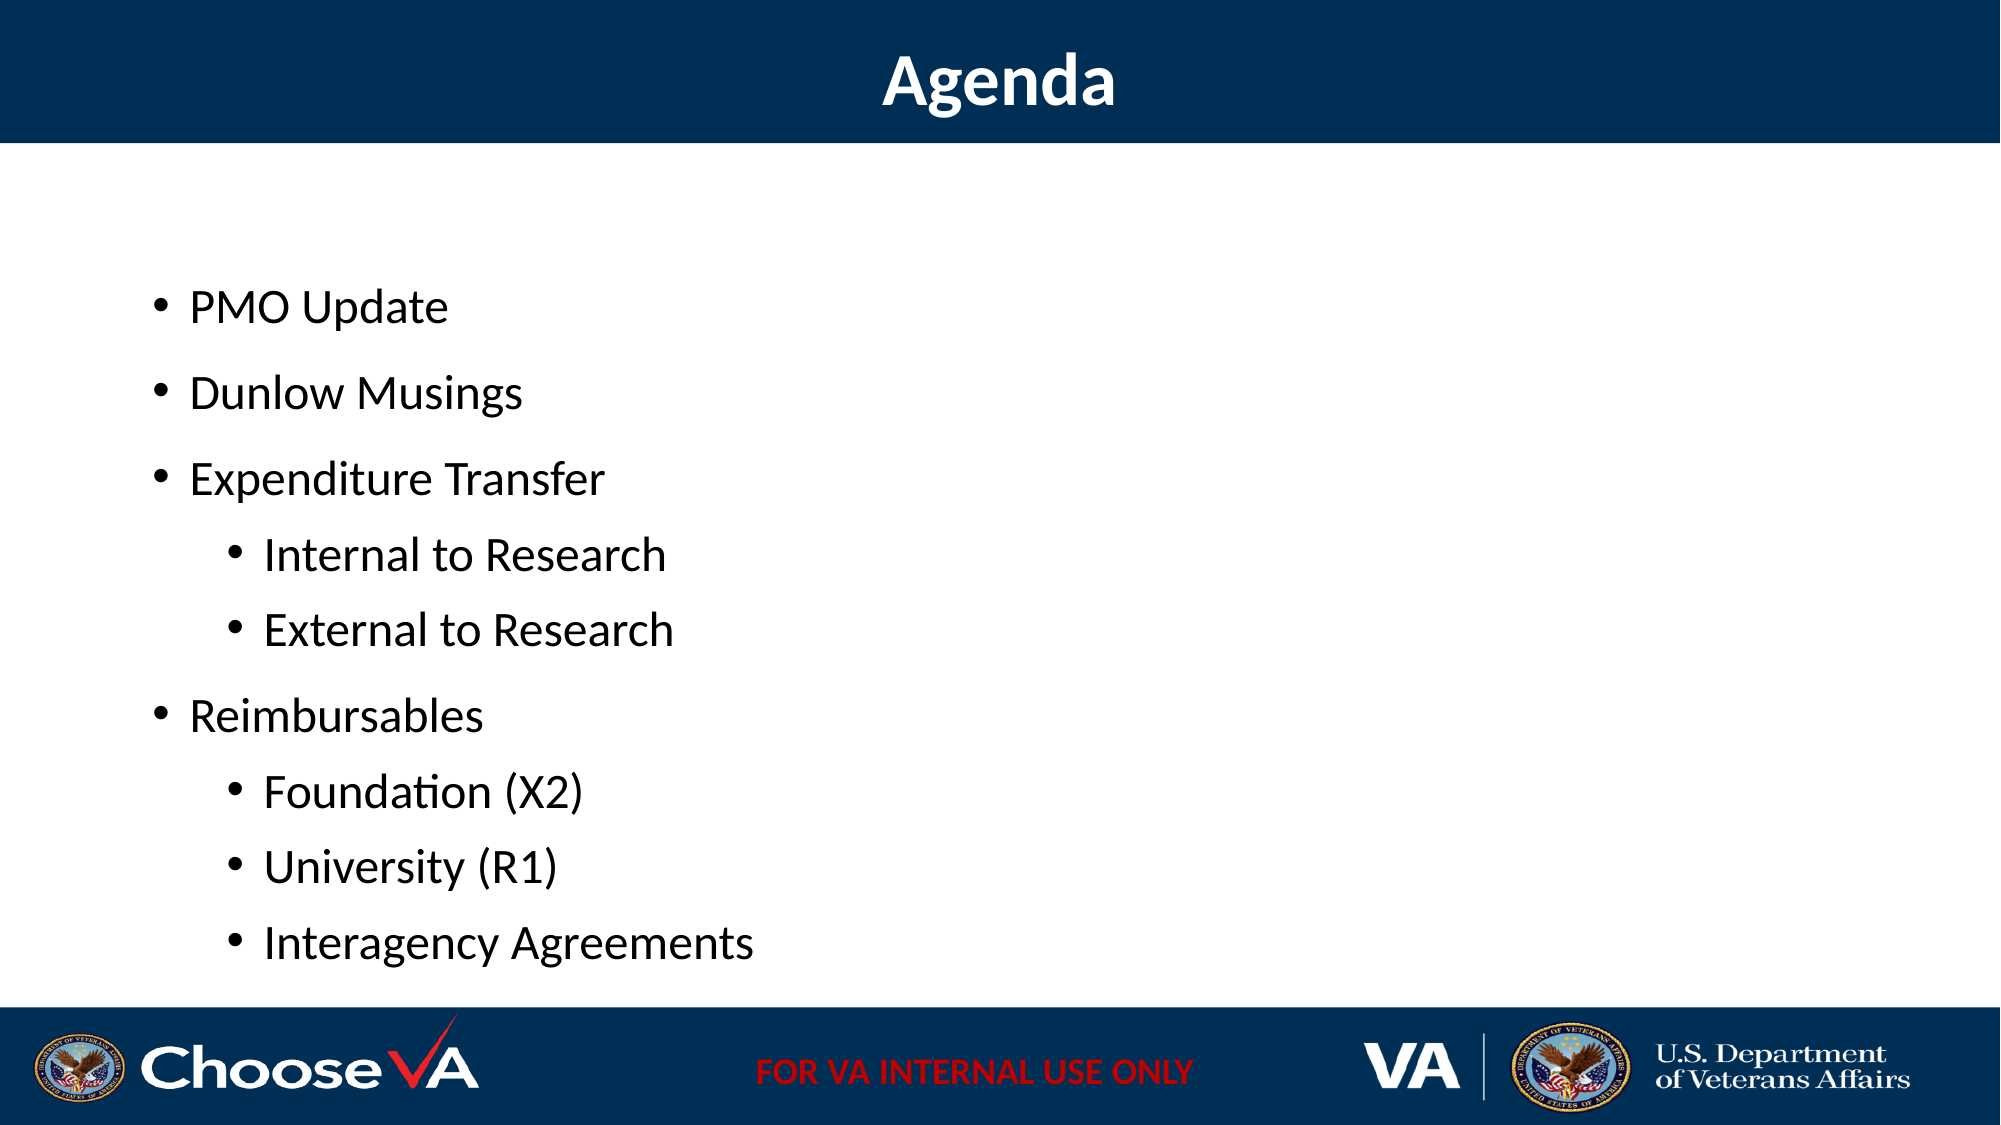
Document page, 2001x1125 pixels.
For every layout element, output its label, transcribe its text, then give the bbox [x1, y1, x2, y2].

list PMO Update Dunlow Musings Expenditure Transfer Internal to Research External to Research Reimbursables Foundation (X2) University (R1) Interagency Agreements [137, 186, 1863, 977]
title Agenda [137, 19, 1863, 143]
picture [33, 1012, 479, 1103]
picture [1356, 1014, 1917, 1120]
